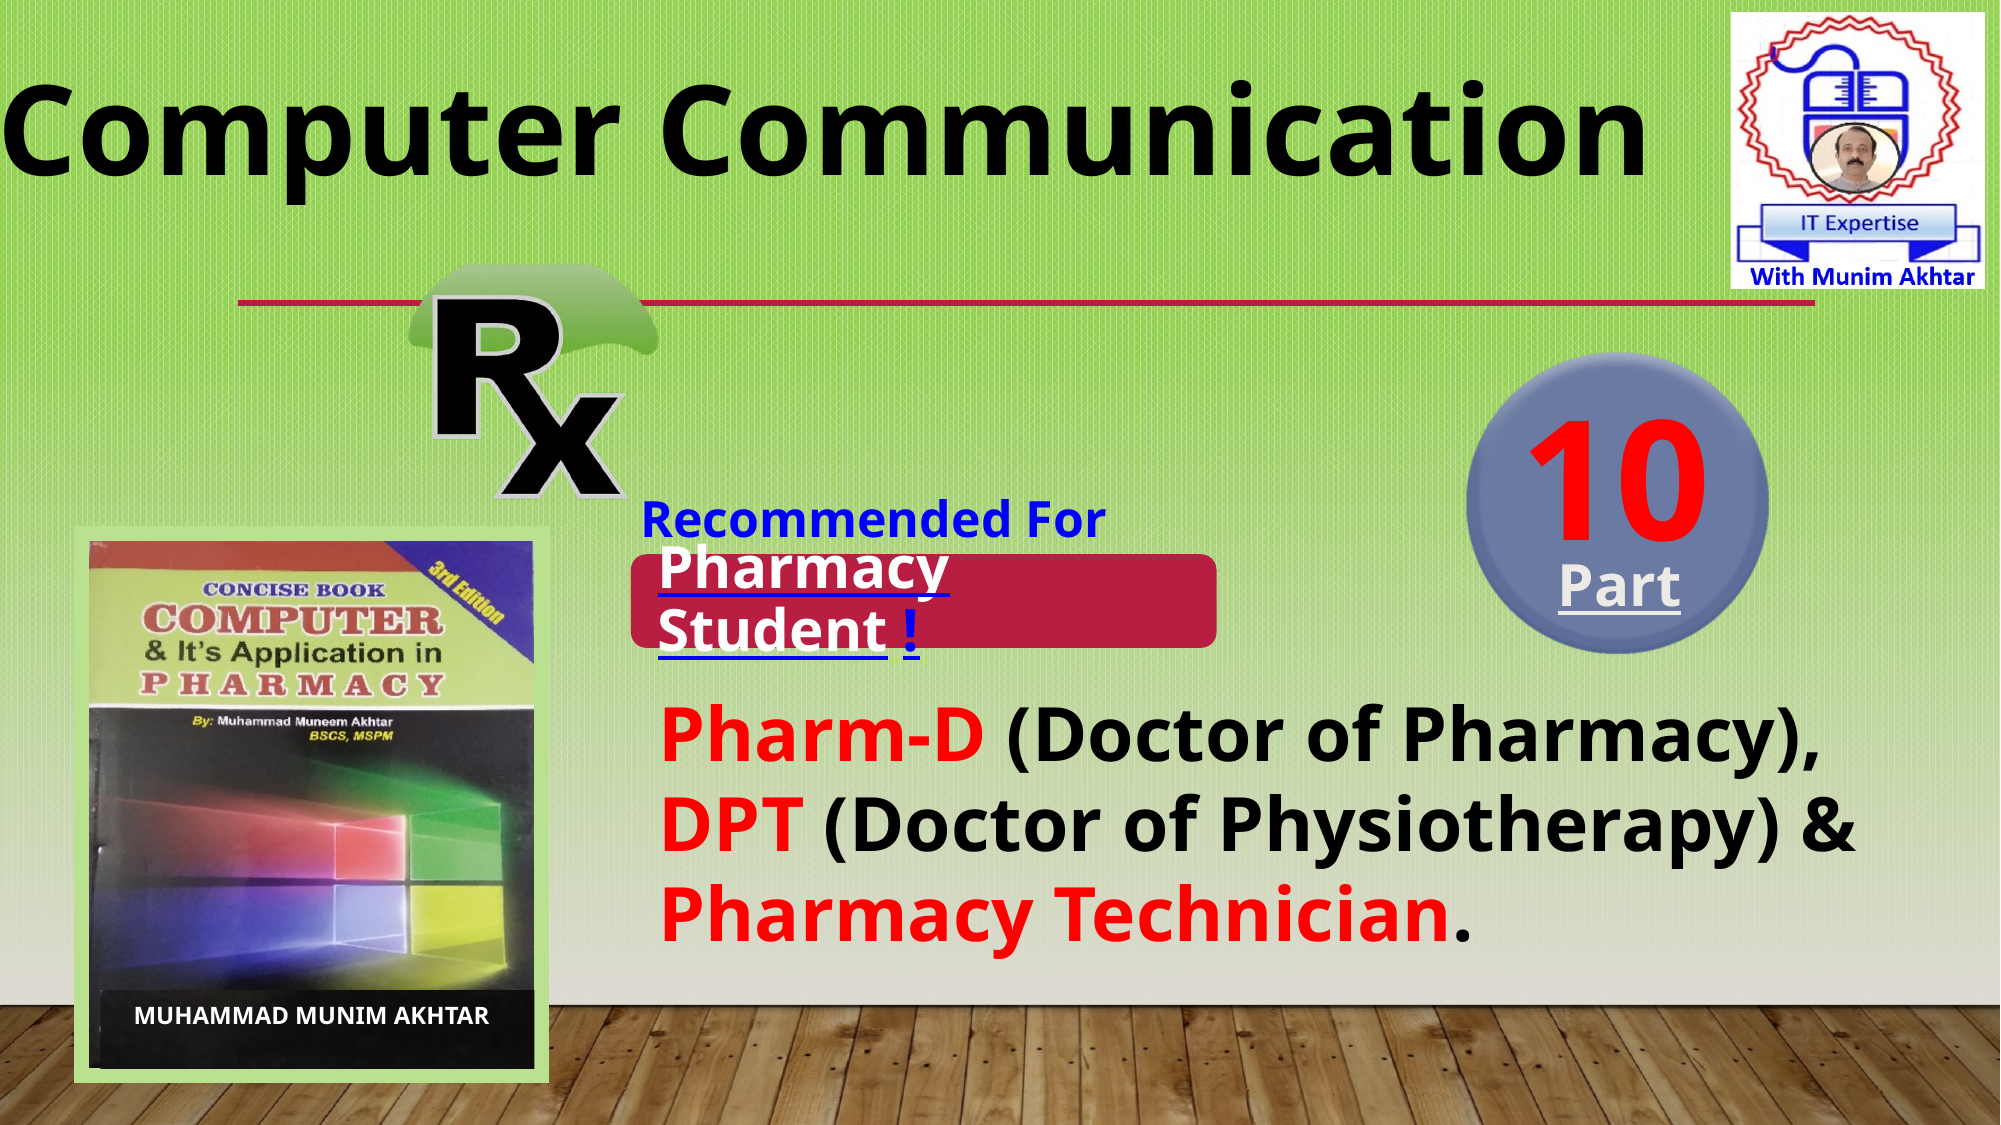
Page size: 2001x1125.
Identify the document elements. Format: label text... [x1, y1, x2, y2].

picture [1731, 12, 1985, 289]
text_box Computer Communication [0, 43, 1723, 208]
picture [0, 1005, 2000, 1125]
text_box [1433, 319, 1806, 692]
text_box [82, 540, 541, 1069]
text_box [630, 553, 1217, 649]
text_box Pharm-D (Doctor of Pharmacy), DPT (Doctor of Physiotherapy) & Pharmacy Technician. [643, 678, 1959, 1054]
text_box Recommended For [699, 480, 1148, 553]
picture [356, 219, 699, 553]
